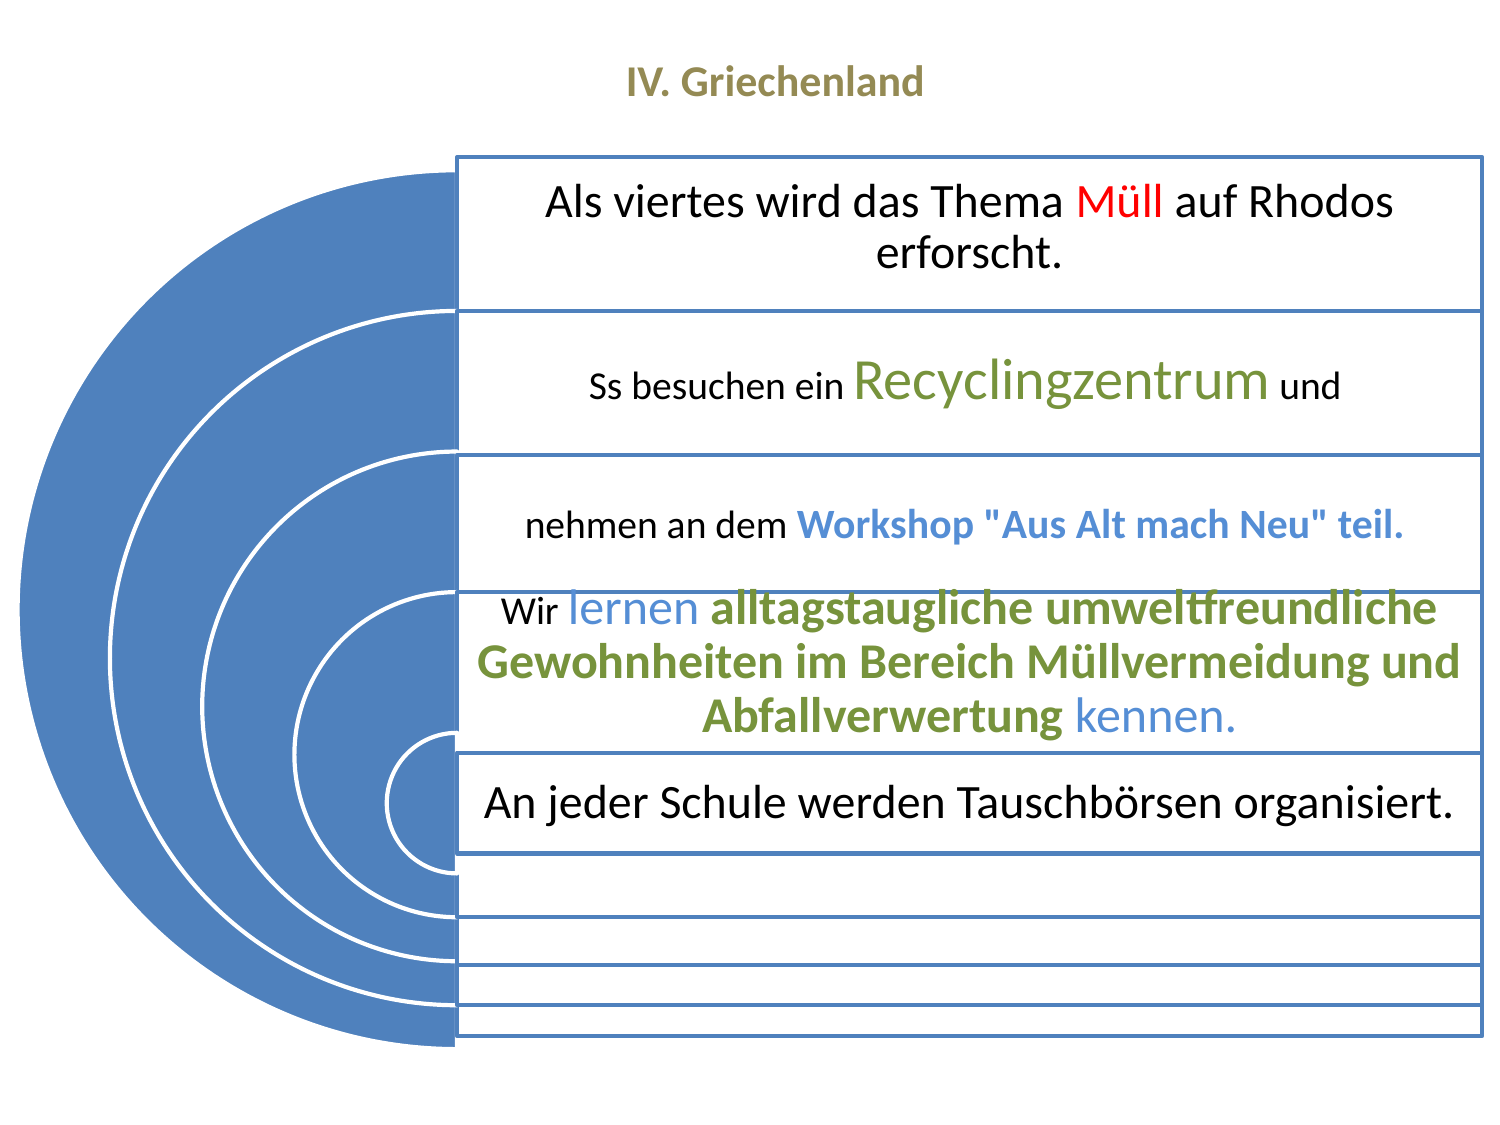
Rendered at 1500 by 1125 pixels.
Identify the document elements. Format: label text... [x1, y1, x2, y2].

title IV. Griechenland [135, 45, 1425, 111]
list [17, 113, 1483, 1107]
